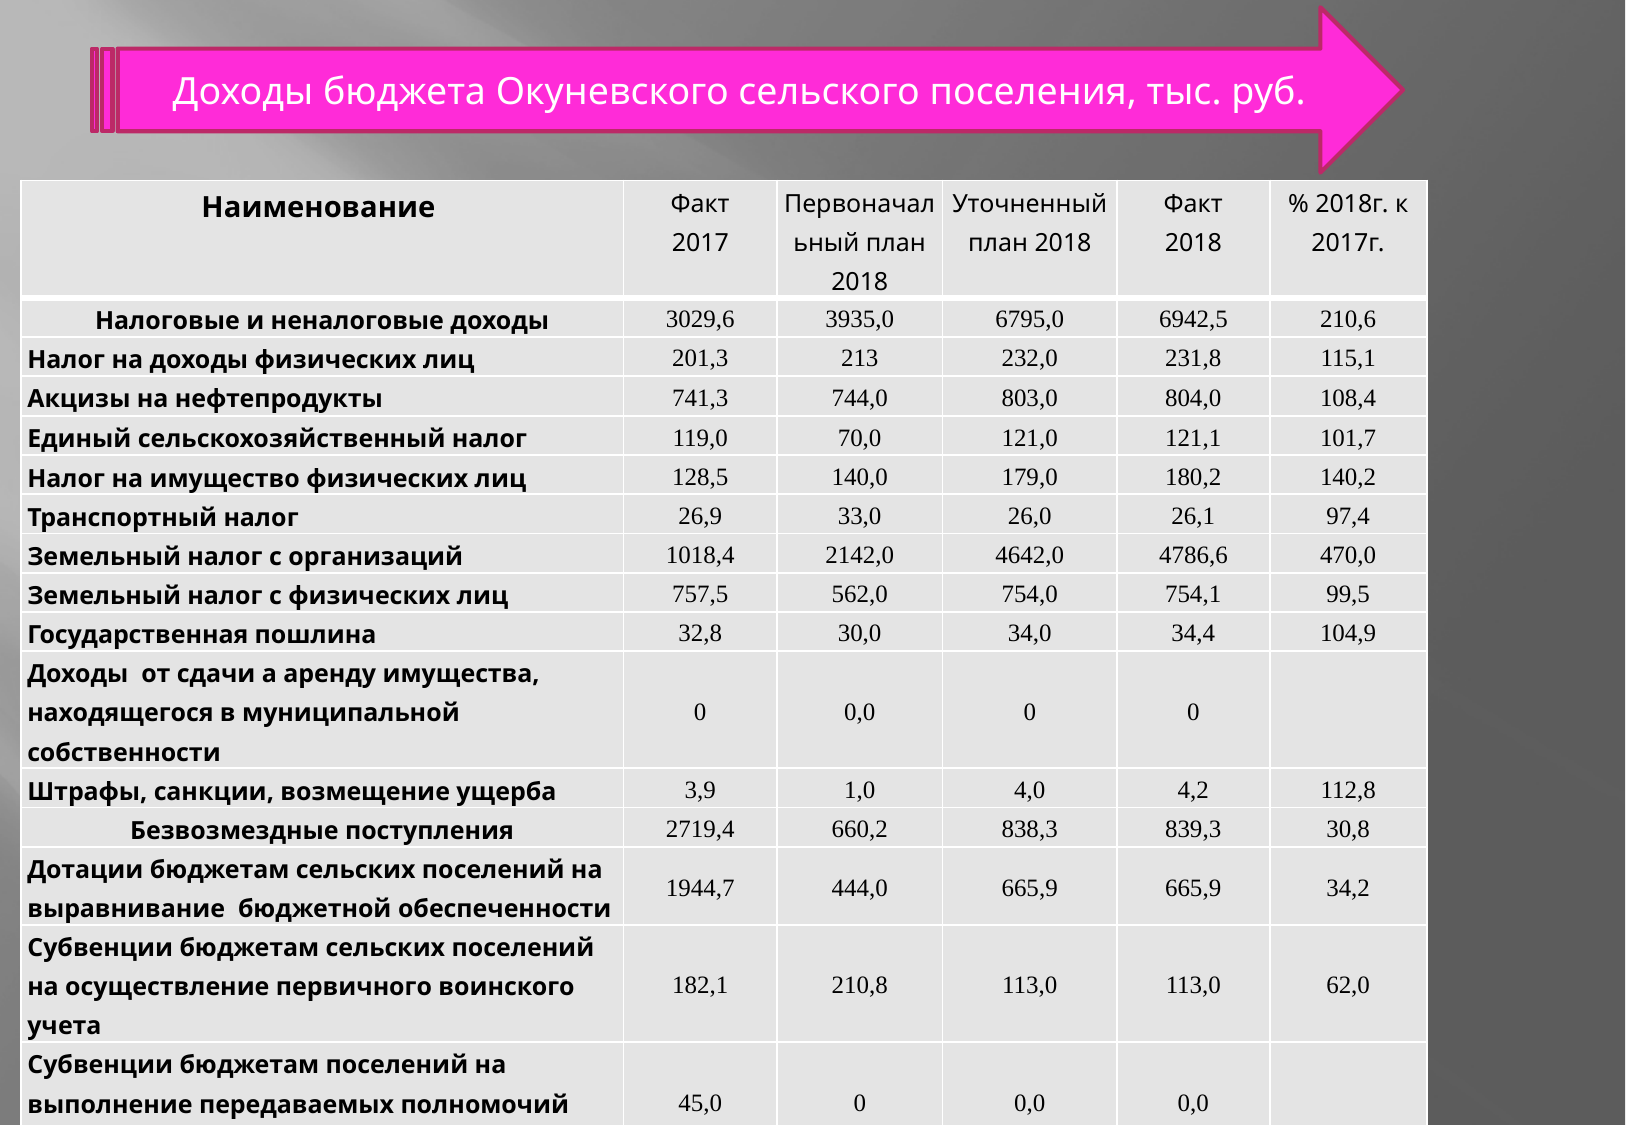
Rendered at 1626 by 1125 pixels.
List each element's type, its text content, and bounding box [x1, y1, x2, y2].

table_cell 70,0 [778, 417, 942, 454]
table_cell 30,0 [778, 613, 942, 650]
table_cell 232,0 [943, 338, 1116, 375]
table_cell Доходы от сдачи а аренду имущества, находящегося в муниципальной собственности [22, 652, 623, 767]
table_cell 140,2 [1271, 456, 1426, 493]
table_cell 140,0 [778, 456, 942, 493]
table_header Факт 2017 [624, 181, 776, 295]
table_cell 562,0 [778, 574, 942, 611]
table_cell 210,8 [778, 926, 942, 1041]
table_cell 2719,4 [624, 808, 776, 846]
table_cell 0,0 [778, 652, 942, 767]
table_cell 62,0 [1271, 926, 1426, 1041]
table_cell 121,0 [943, 417, 1116, 454]
table_cell 128,5 [624, 456, 776, 493]
table_cell 45,0 [624, 1043, 776, 1125]
table_cell Единый сельскохозяйственный налог [22, 417, 623, 454]
table_cell Дотации бюджетам сельских поселений на выравнивание бюджетной обеспеченности [22, 848, 623, 924]
table_cell 121,1 [1118, 417, 1269, 454]
table_cell 0 [1118, 652, 1269, 767]
table_cell 34,0 [943, 613, 1116, 650]
table_header % 2018г. к 2017г. [1271, 181, 1426, 295]
table_cell 4,2 [1118, 769, 1269, 807]
table_cell 33,0 [778, 495, 942, 533]
table_cell 839,3 [1118, 808, 1269, 846]
table_cell 113,0 [943, 926, 1116, 1041]
table_cell 182,1 [624, 926, 776, 1041]
table_cell Государственная пошлина [22, 613, 623, 650]
table_cell Безвозмездные поступления [22, 808, 623, 846]
table_cell 180,2 [1118, 456, 1269, 493]
table_cell 108,4 [1271, 377, 1426, 415]
table_cell 213 [778, 338, 942, 375]
table_cell 0,0 [943, 1043, 1116, 1125]
table_cell 803,0 [943, 377, 1116, 415]
table_cell 99,5 [1271, 574, 1426, 611]
table_header Факт 2018 [1118, 181, 1269, 295]
table_cell 3029,6 [624, 301, 776, 336]
table_cell 1018,4 [624, 534, 776, 572]
table_cell 754,0 [943, 574, 1116, 611]
table_cell 1,0 [778, 769, 942, 807]
table_cell 34,2 [1271, 848, 1426, 924]
table_cell 104,9 [1271, 613, 1426, 650]
table_cell 4642,0 [943, 534, 1116, 572]
table_cell Налоговые и неналоговые доходы [22, 301, 623, 336]
table_cell Акцизы на нефтепродукты [22, 377, 623, 415]
table_cell Штрафы, санкции, возмещение ущерба [22, 769, 623, 807]
table_header Наименование [22, 181, 623, 295]
table_cell 4786,6 [1118, 534, 1269, 572]
table_cell [1271, 652, 1426, 767]
table_cell 115,1 [1271, 338, 1426, 375]
table_cell 26,1 [1118, 495, 1269, 533]
table_cell Субвенции бюджетам поселений на выполнение передаваемых полномочий субъектов РФ [22, 1043, 623, 1125]
table_cell 1944,7 [624, 848, 776, 924]
table_cell 2142,0 [778, 534, 942, 572]
table_cell 112,8 [1271, 769, 1426, 807]
table_cell Налог на доходы физических лиц [22, 338, 623, 375]
table_cell 444,0 [778, 848, 942, 924]
table_cell 0 [778, 1043, 942, 1125]
table_cell Транспортный налог [22, 495, 623, 533]
table_cell 744,0 [778, 377, 942, 415]
table_cell 0 [943, 652, 1116, 767]
table_cell 210,6 [1271, 301, 1426, 336]
table_cell 179,0 [943, 456, 1116, 493]
table_cell 101,7 [1271, 417, 1426, 454]
table_cell 804,0 [1118, 377, 1269, 415]
table_cell 470,0 [1271, 534, 1426, 572]
table_cell 26,0 [943, 495, 1116, 533]
table_cell 741,3 [624, 377, 776, 415]
table_cell 3,9 [624, 769, 776, 807]
table_cell 757,5 [624, 574, 776, 611]
table_cell 30,8 [1271, 808, 1426, 846]
table_cell 97,4 [1271, 495, 1426, 533]
table_cell 754,1 [1118, 574, 1269, 611]
table_cell Налог на имущество физических лиц [22, 456, 623, 493]
table_cell 4,0 [943, 769, 1116, 807]
table_header Уточненный план 2018 [943, 181, 1116, 295]
table_cell 660,2 [778, 808, 942, 846]
table_cell 201,3 [624, 338, 776, 375]
table_cell 665,9 [943, 848, 1116, 924]
table_cell 119,0 [624, 417, 776, 454]
table_cell 32,8 [624, 613, 776, 650]
table_cell 6942,5 [1118, 301, 1269, 336]
table_cell 26,9 [624, 495, 776, 533]
table_cell Земельный налог с организаций [22, 534, 623, 572]
table_cell Субвенции бюджетам сельских поселений на осуществление первичного воинского учета [22, 926, 623, 1041]
table_cell 838,3 [943, 808, 1116, 846]
table_cell 0,0 [1118, 1043, 1269, 1125]
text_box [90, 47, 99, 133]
table_cell 3935,0 [778, 301, 942, 336]
table_cell 0 [624, 652, 776, 767]
text_box Доходы бюджета Окуневского сельского поселения, тыс. руб. [100, 5, 1406, 175]
table_header Первоначальный план 2018 [778, 181, 942, 295]
table_cell 6795,0 [943, 301, 1116, 336]
table_cell 231,8 [1118, 338, 1269, 375]
table_cell [1271, 1043, 1426, 1125]
table_cell 113,0 [1118, 926, 1269, 1041]
table_cell 665,9 [1118, 848, 1269, 924]
table_cell Земельный налог с физических лиц [22, 574, 623, 611]
table_cell 34,4 [1118, 613, 1269, 650]
